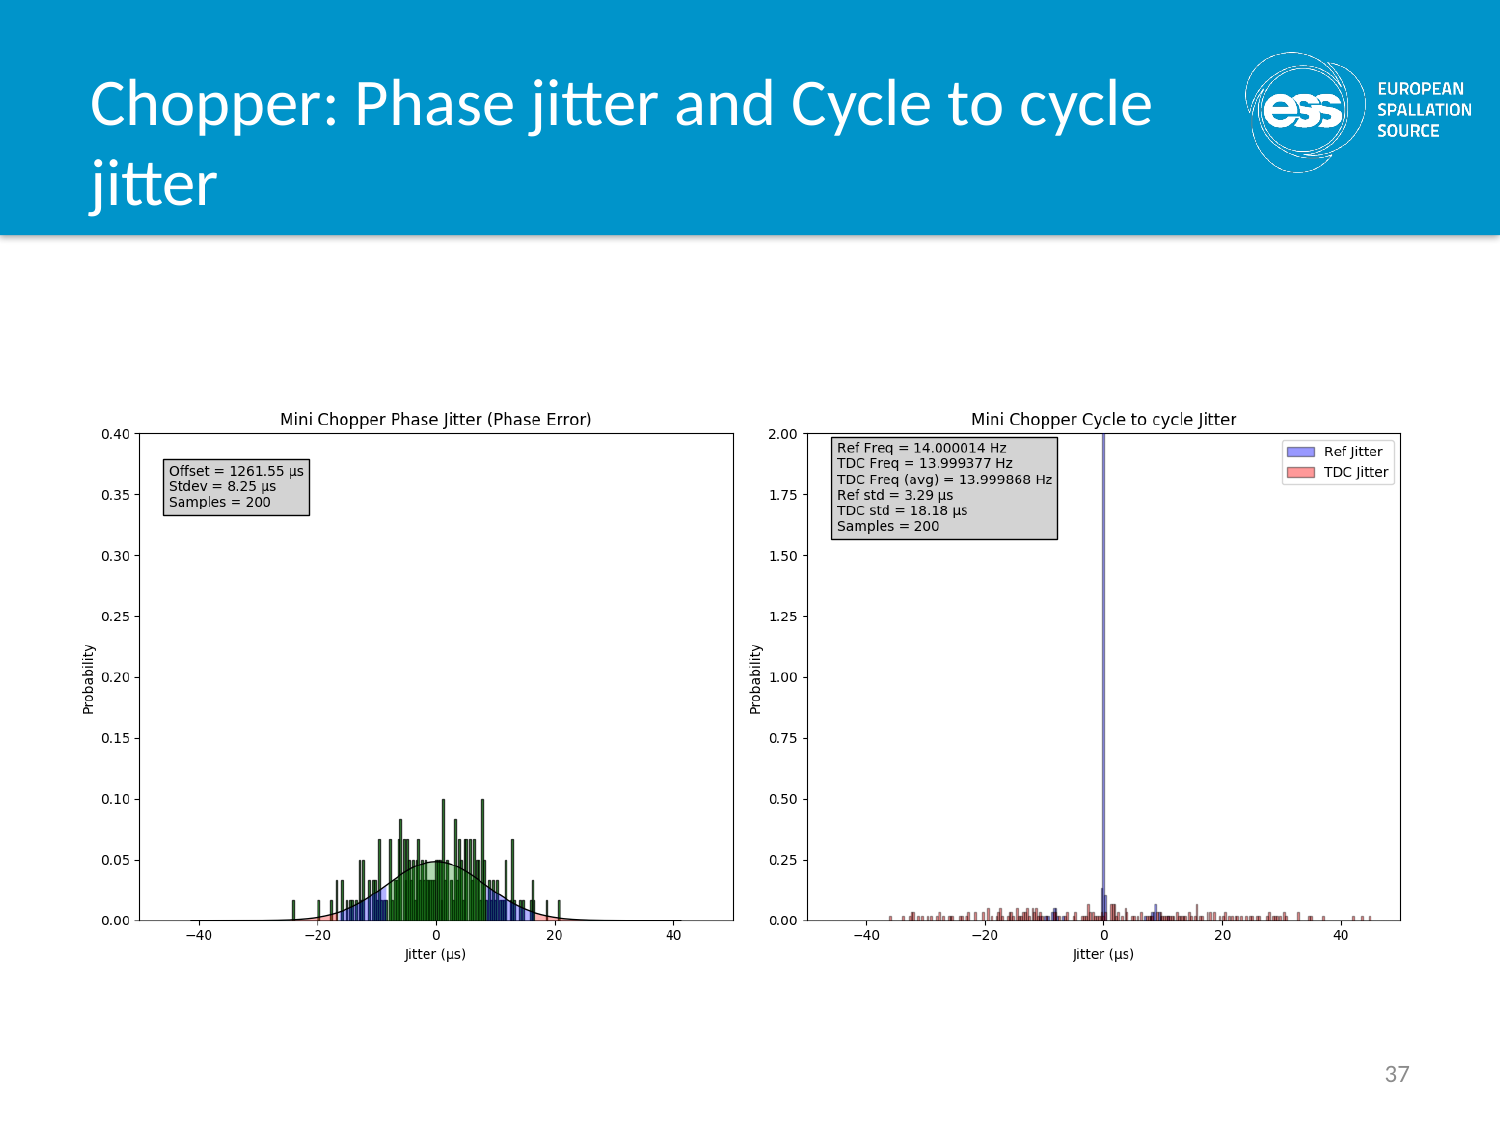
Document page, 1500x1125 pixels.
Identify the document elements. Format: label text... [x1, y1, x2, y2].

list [74, 396, 1426, 976]
picture [1436, 104, 1444, 115]
picture [1454, 83, 1458, 94]
picture [1389, 104, 1393, 115]
picture [1418, 104, 1423, 115]
picture [1379, 83, 1385, 94]
picture [1398, 109, 1406, 115]
picture [1432, 125, 1438, 136]
picture [1423, 83, 1430, 94]
title Chopper: Phase jitter and Cycle to cycle jitter [75, 45, 1247, 233]
slide_number 37 [1074, 1042, 1425, 1103]
picture [1443, 86, 1450, 93]
picture [1409, 104, 1415, 115]
picture [1400, 83, 1407, 94]
picture [1264, 94, 1342, 127]
picture [1422, 125, 1428, 134]
